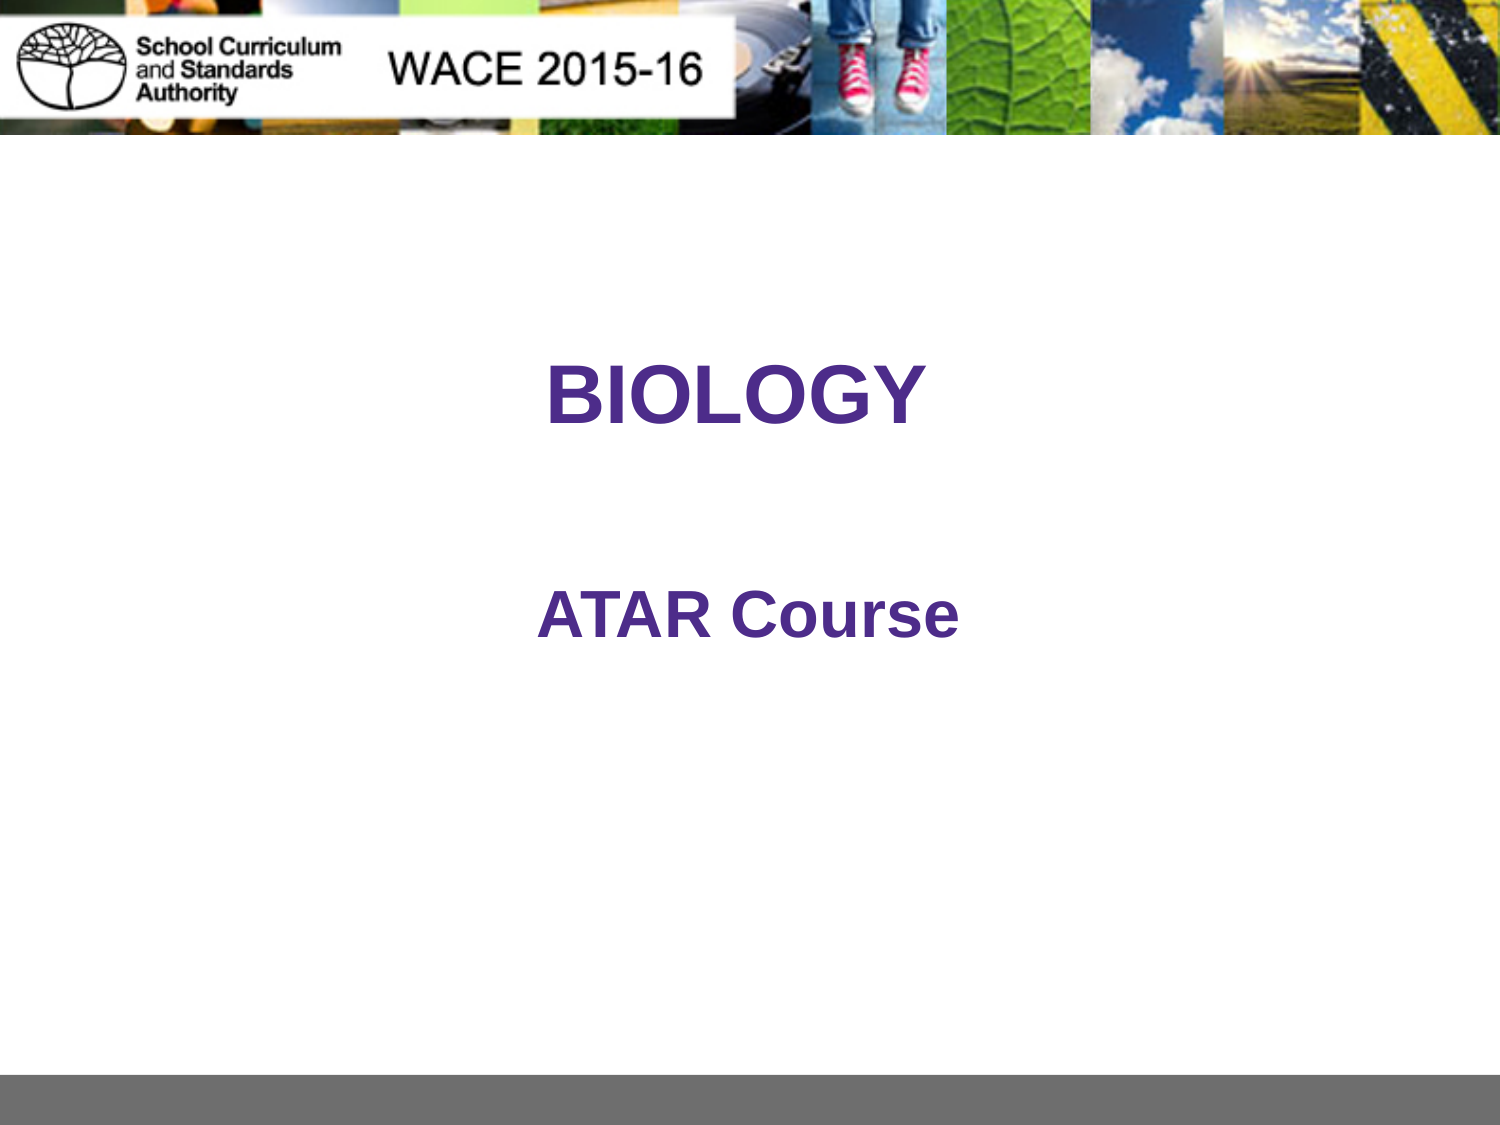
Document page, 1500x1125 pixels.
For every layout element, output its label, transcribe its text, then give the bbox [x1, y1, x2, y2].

picture [0, 0, 1500, 135]
subtitle ATAR Course [59, 563, 1439, 714]
title BIOLOGY [38, 269, 1457, 511]
